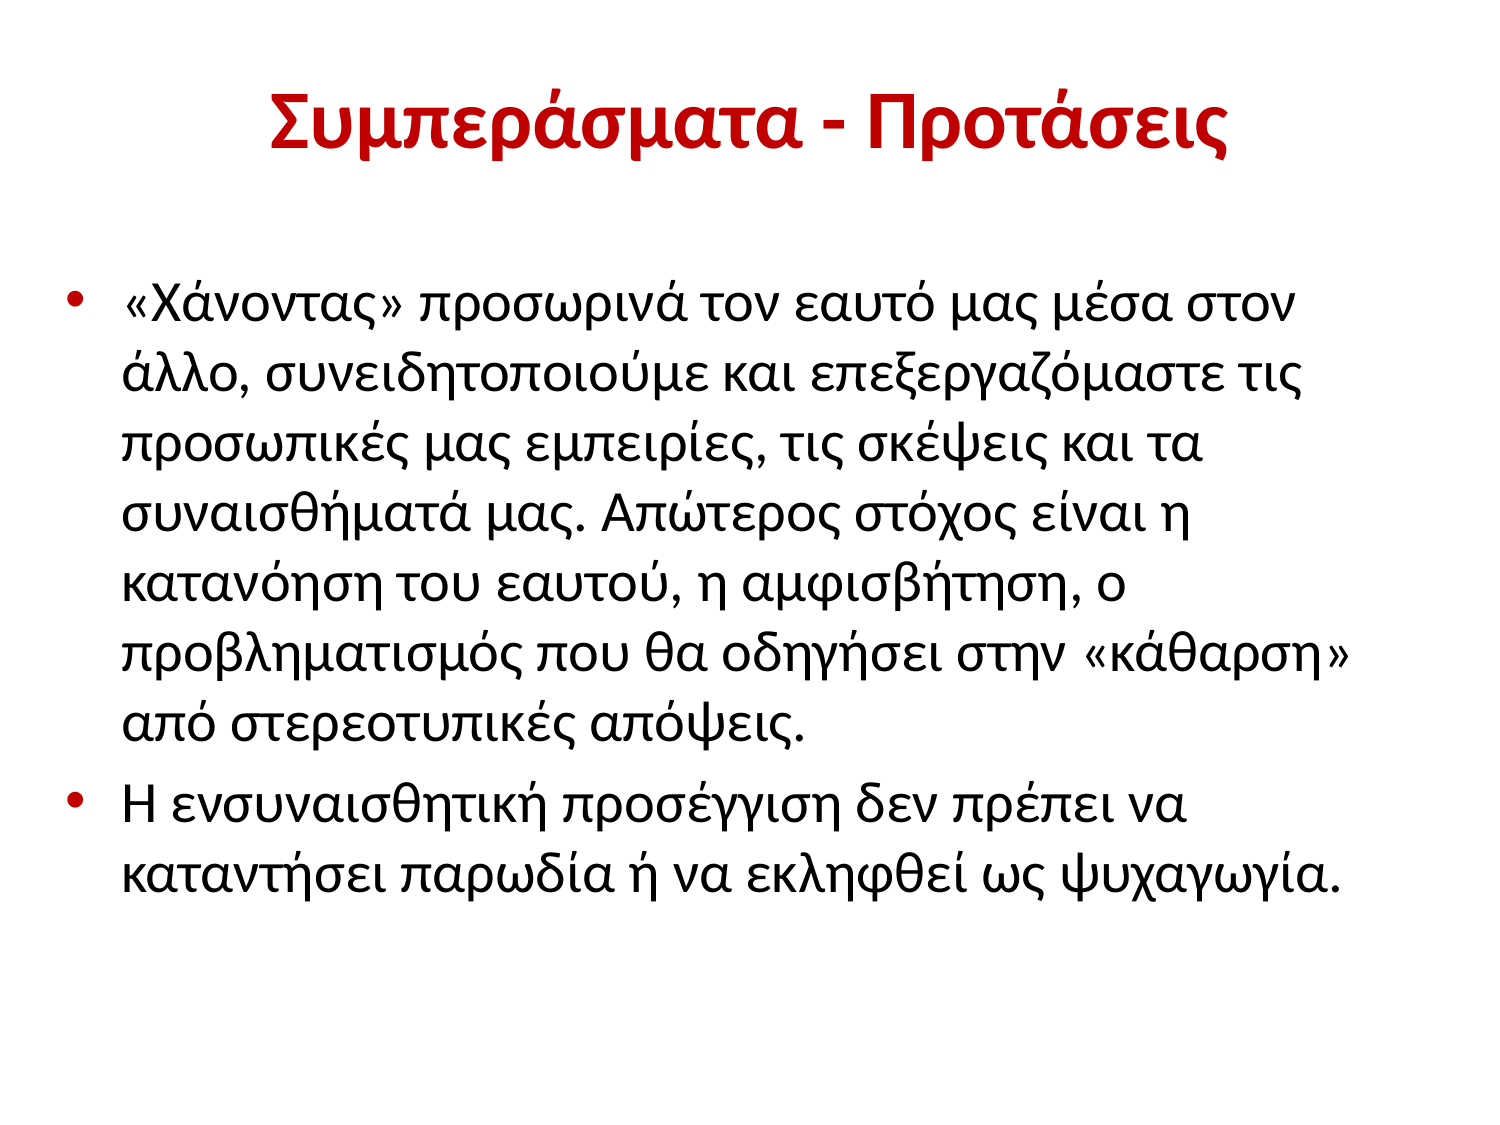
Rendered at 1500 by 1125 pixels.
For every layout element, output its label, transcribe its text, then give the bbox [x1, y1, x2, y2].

list «Χάνοντας» προσωρινά τον εαυτό μας μέσα στον άλλο, συνειδητοποιούμε και επεξεργαζόμαστε τις προσωπικές μας εμπειρίες, τις σκέψεις και τα συναισθήματά μας. Απώτερος στόχος είναι η κατανόηση του εαυτού, η αμφισβήτηση, ο προβληματισμός που θα οδηγήσει στην «κάθαρση» από στερεοτυπικές απόψεις. Η ενσυναισθητική προσέγγιση δεν πρέπει να καταντήσει παρωδία ή να εκληφθεί ως ψυχαγωγία. [50, 255, 1450, 1000]
title Συμπεράσματα - Προτάσεις [75, 45, 1425, 185]
